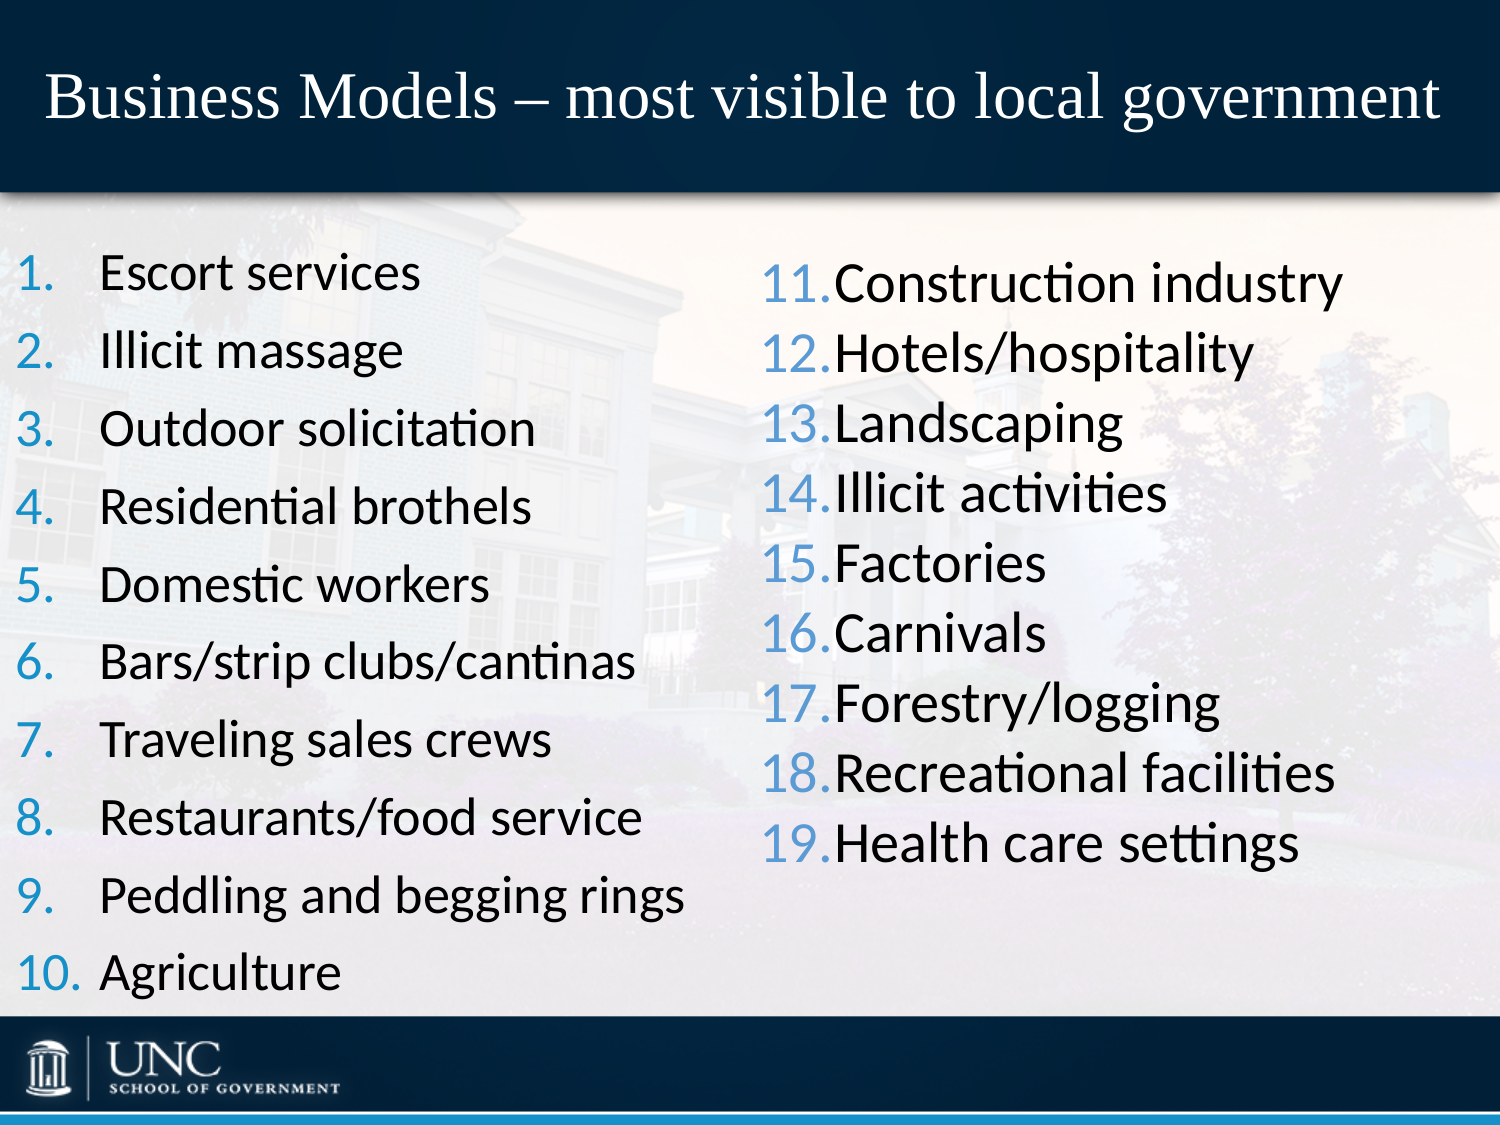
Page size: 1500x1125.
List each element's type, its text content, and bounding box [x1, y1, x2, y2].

list Escort services Illicit massage Outdoor solicitation Residential brothels Domestic workers Bars/strip clubs/cantinas Traveling sales crews Restaurants/food service Peddling and begging rings Agriculture [0, 236, 745, 1014]
text_box Construction industry Hotels/hospitality Landscaping Illicit activities Factories Carnivals Forestry/logging Recreational facilities Health care settings [744, 236, 1488, 927]
picture [0, 0, 1500, 1125]
title Business Models – most visible to local government [0, 35, 1488, 160]
